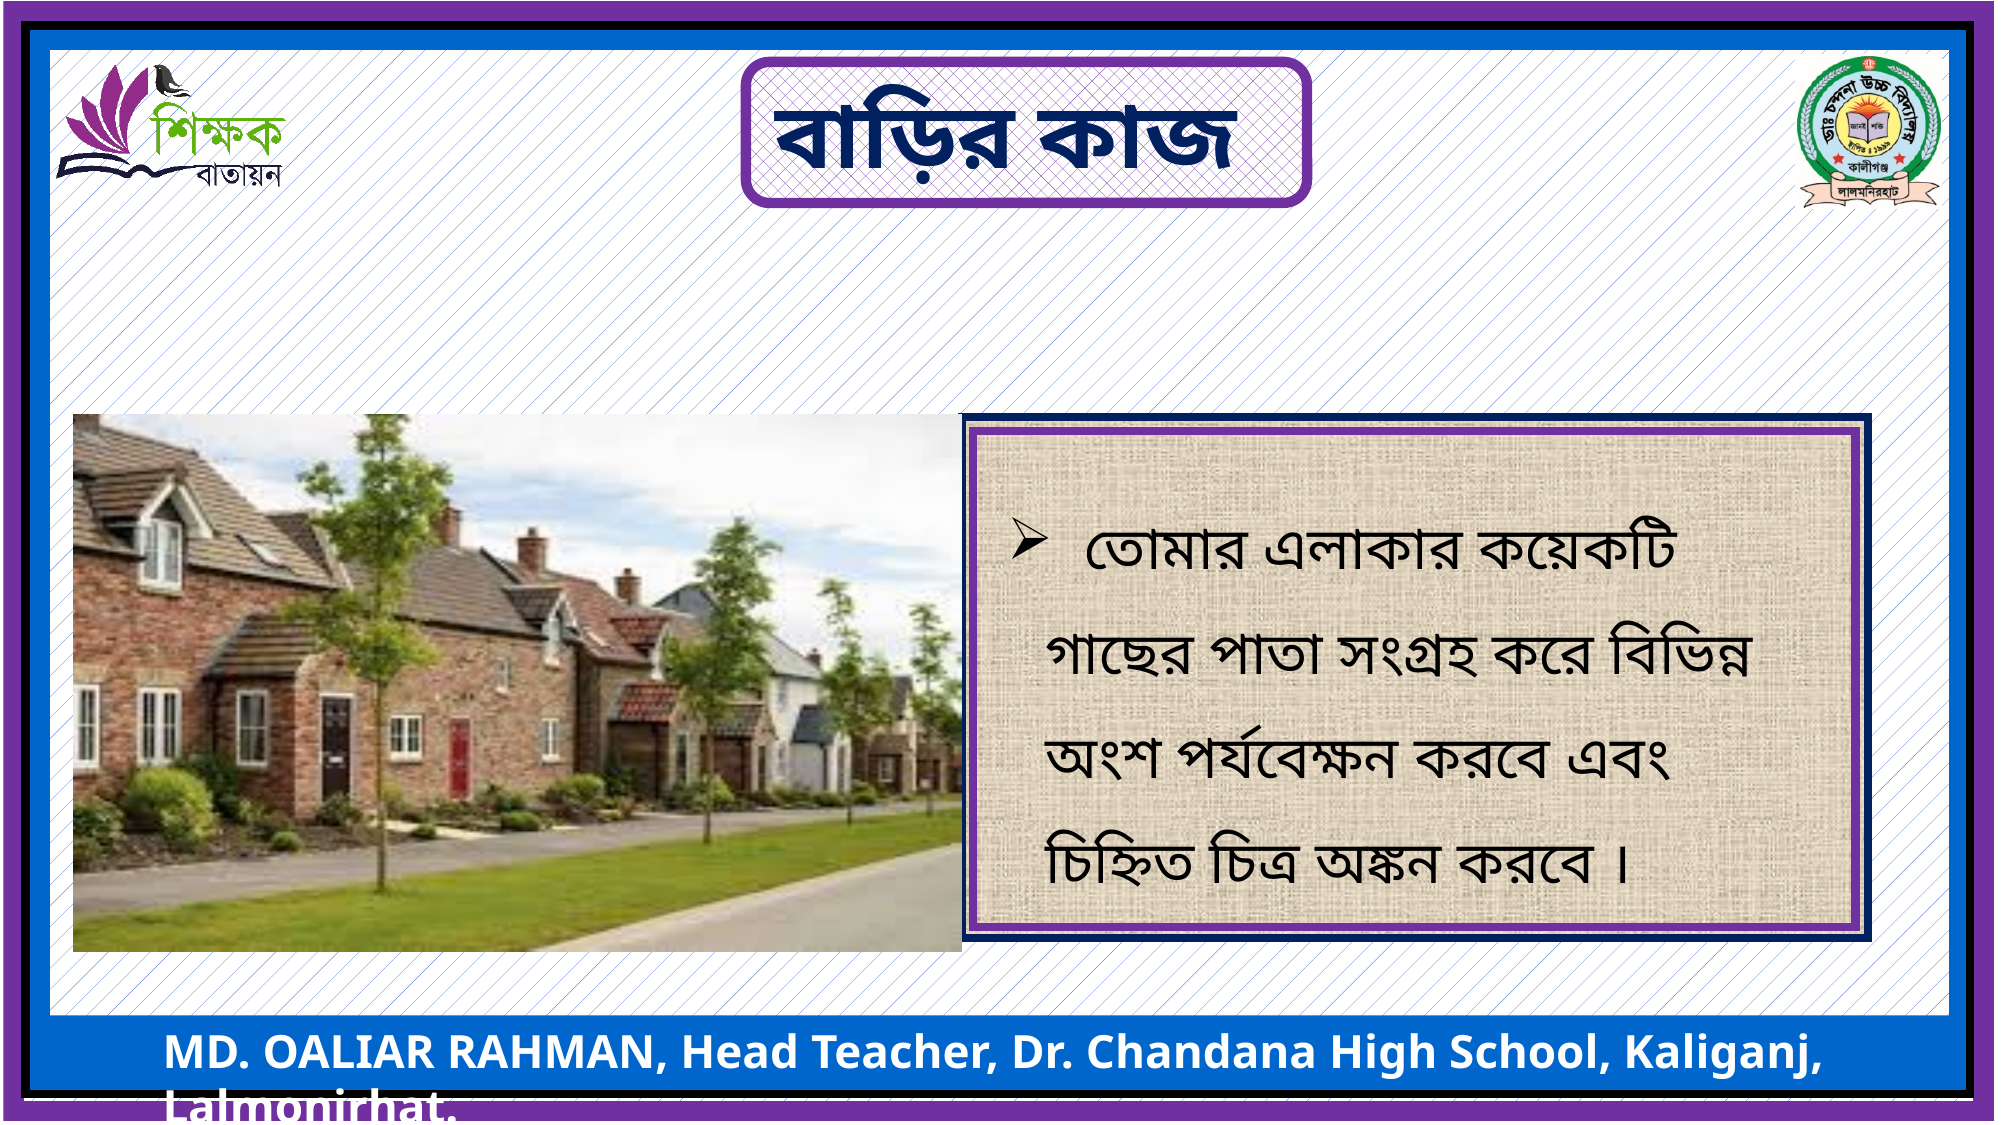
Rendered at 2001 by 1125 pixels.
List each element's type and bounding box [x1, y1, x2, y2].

picture [73, 414, 962, 952]
text_box [745, 61, 1308, 203]
picture [41, 0, 306, 264]
picture [1795, 54, 1942, 209]
text_box [962, 416, 1868, 939]
